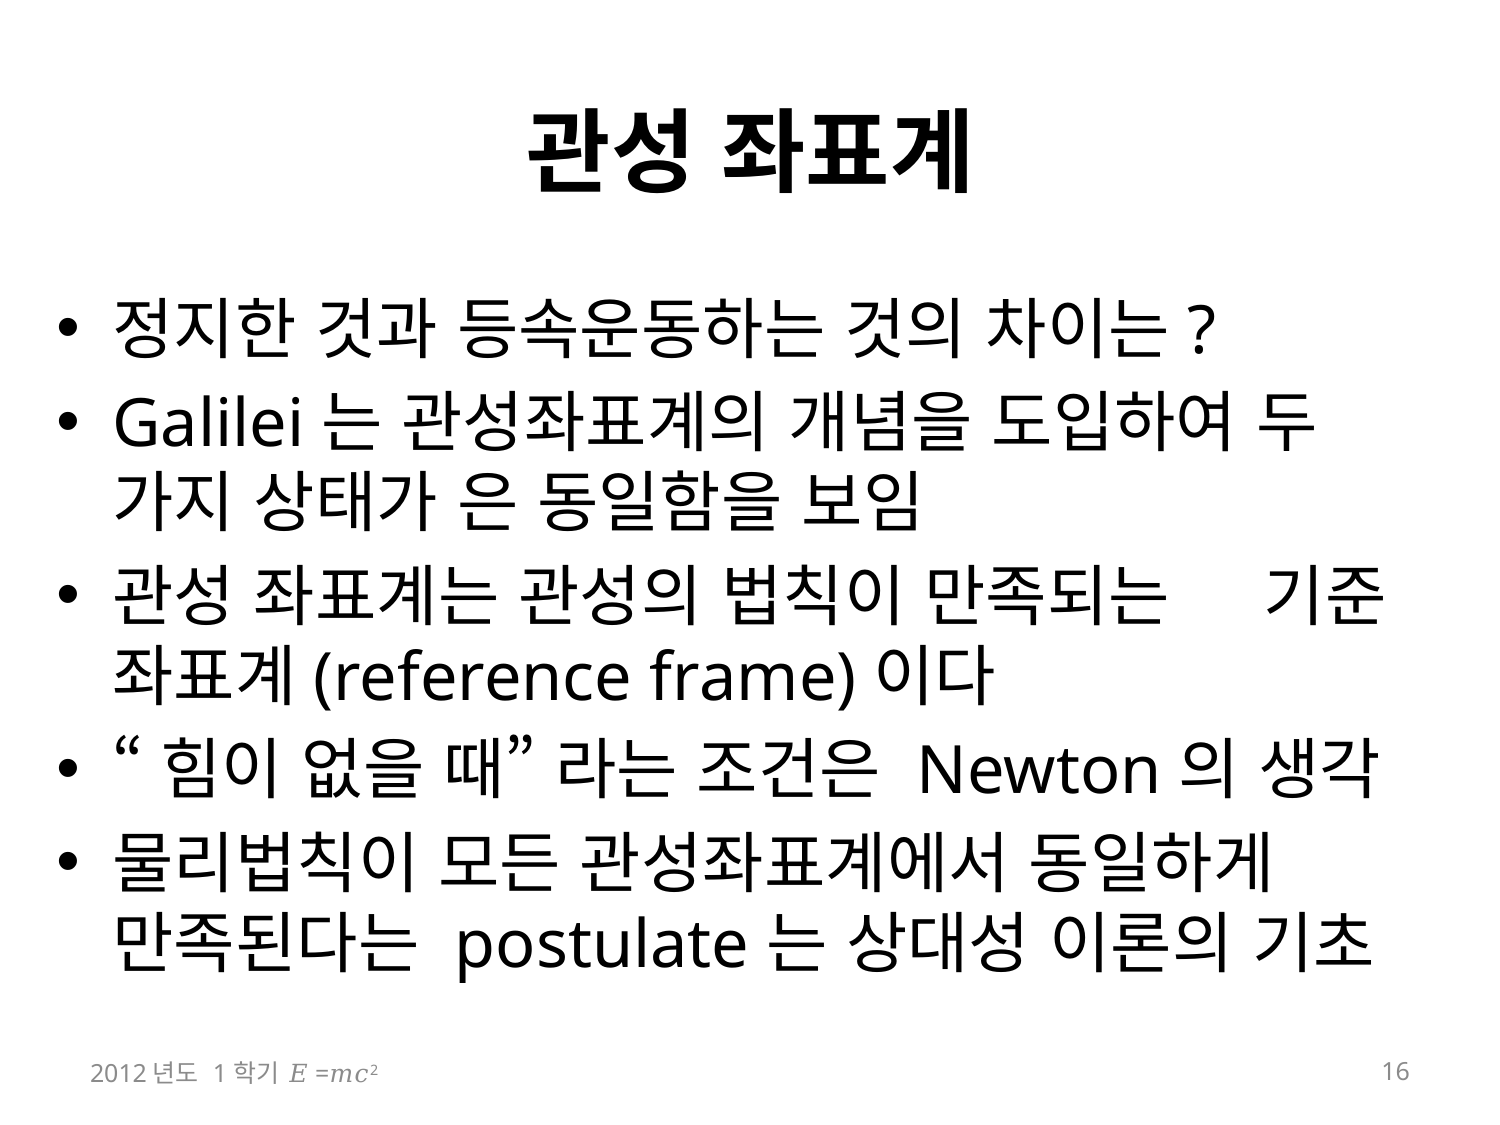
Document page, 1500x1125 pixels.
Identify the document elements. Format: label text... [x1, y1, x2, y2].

text_box 관성 좌표계 [64, 54, 1437, 243]
slide_number 16 [1074, 1042, 1425, 1103]
list 정지한 것과 등속운동하는 것의 차이는? Galilei는 관성좌표계의 개념을 도입하여 두 가지 상태가 은 동일함을 보임 관성 좌표계는 관성의 법칙이 만족되는 기준 좌표계(reference frame)이다 “힘이 없을 때” 라는 조건은 Newton의 생각 물리법칙이 모든 관성좌표계에서 동일하게 만족된다는 postulate는 상대성 이론의 기초 [41, 278, 1471, 1094]
slide_number 2012년도 1학기 𝐸=𝑚𝑐2 [75, 1042, 425, 1103]
